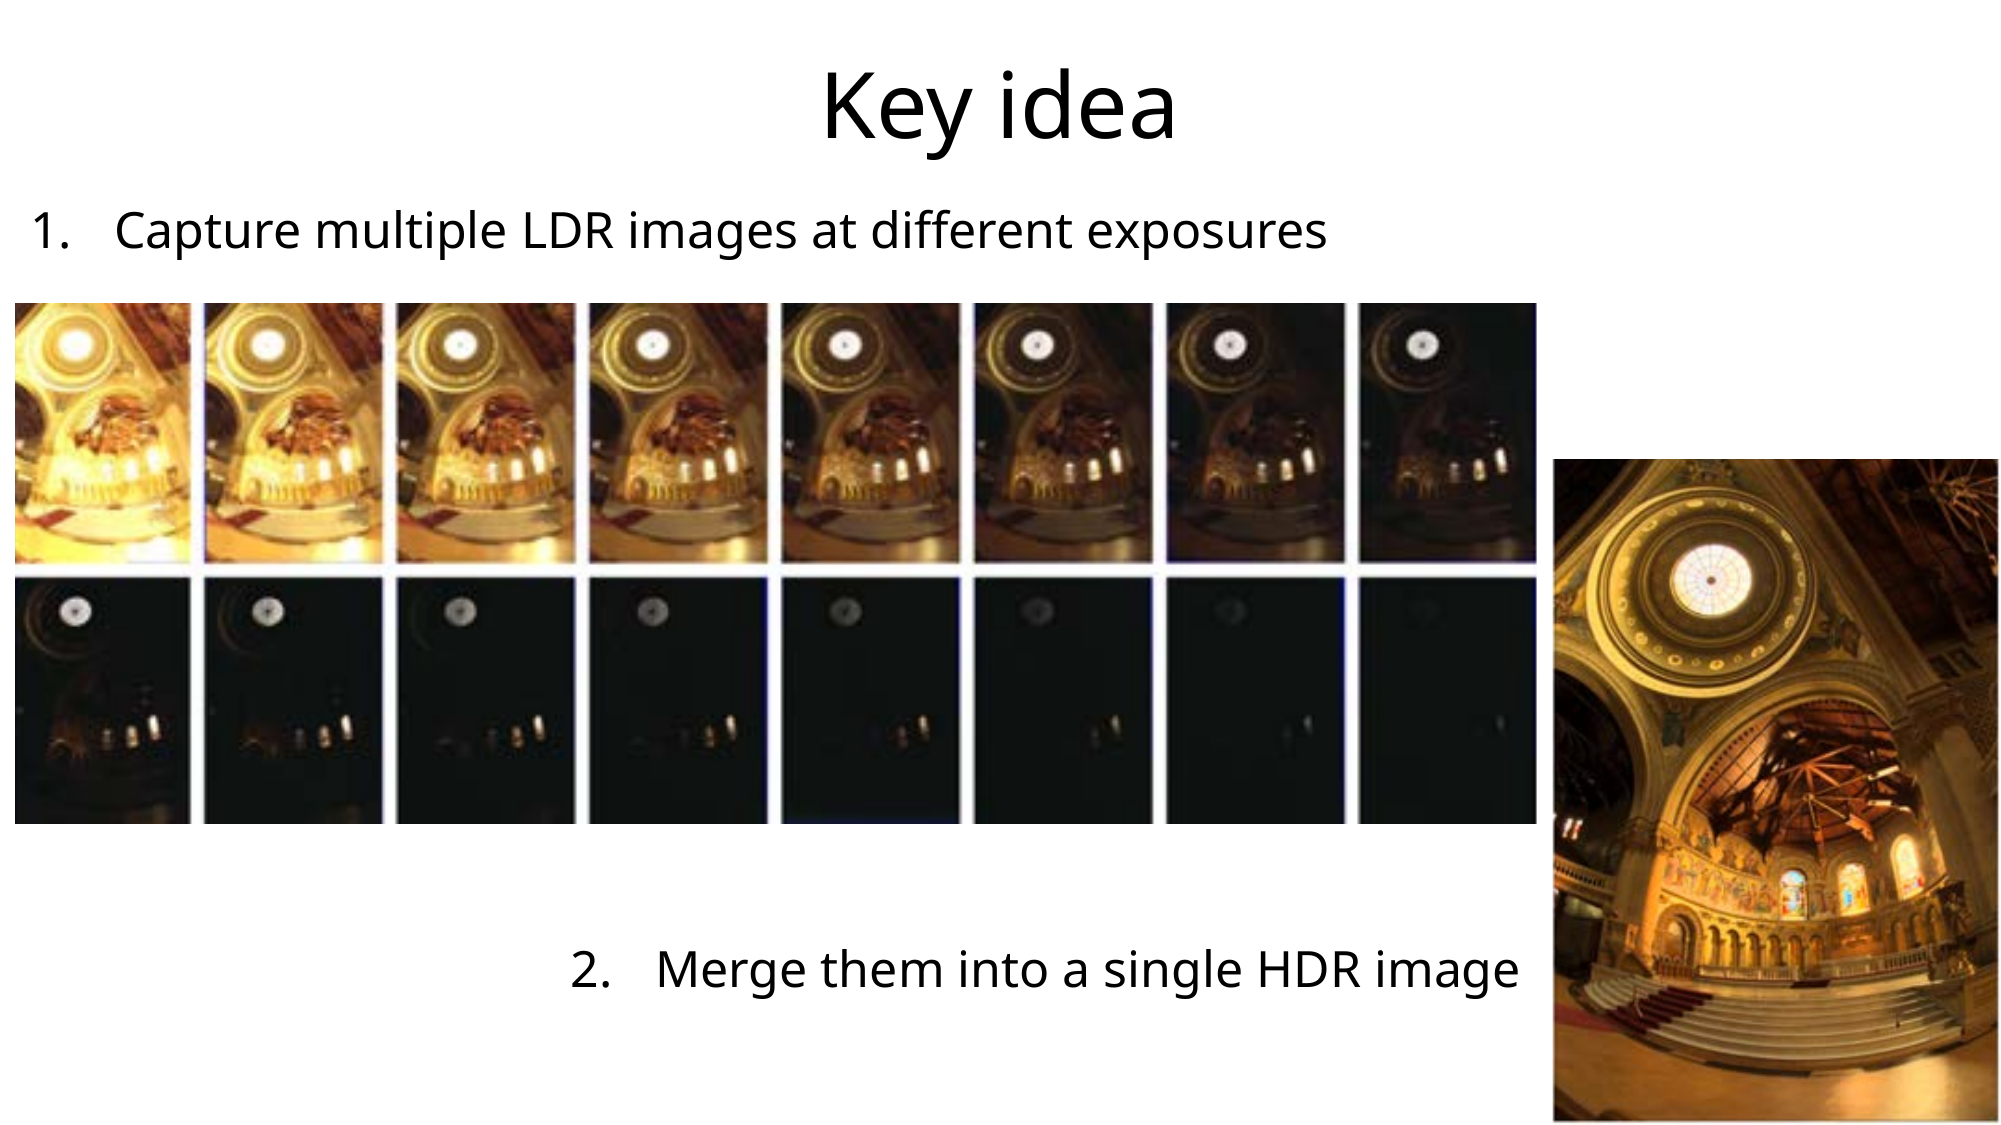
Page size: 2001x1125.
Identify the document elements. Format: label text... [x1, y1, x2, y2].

text_box Merge them into a single HDR image [14, 906, 1537, 1037]
picture [1552, 459, 2000, 1125]
text_box Capture multiple LDR images at different exposures [14, 185, 1455, 281]
picture [14, 302, 1537, 824]
title Key idea [0, 0, 2000, 218]
